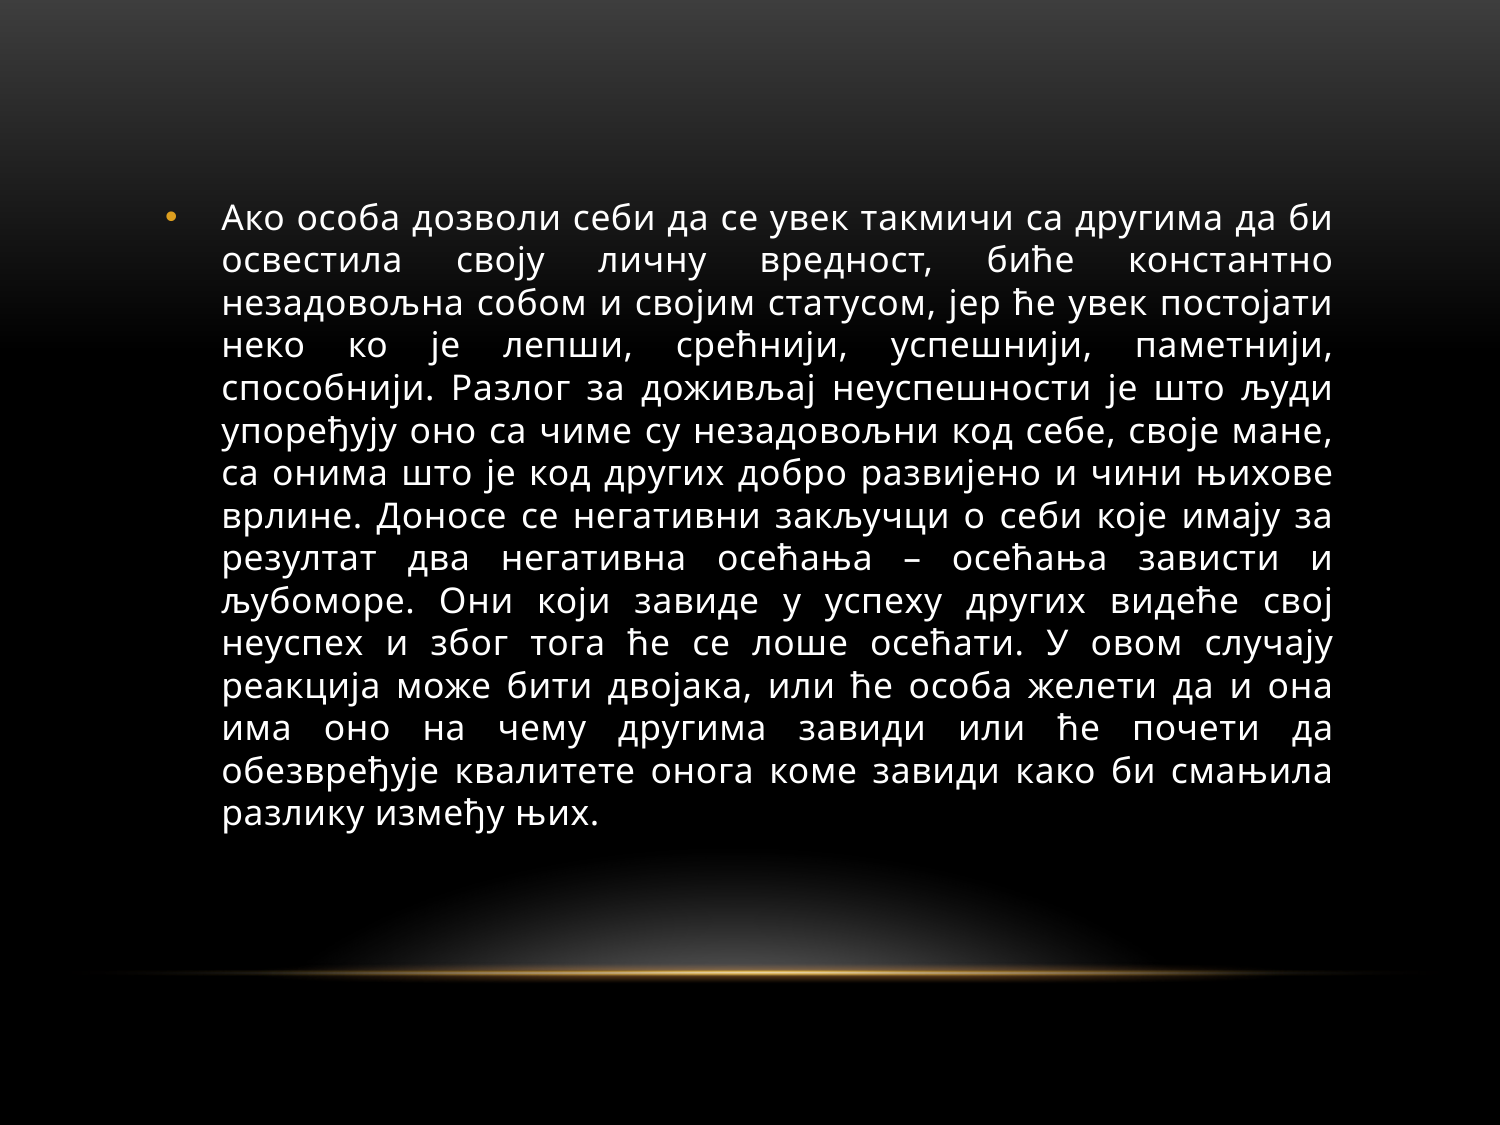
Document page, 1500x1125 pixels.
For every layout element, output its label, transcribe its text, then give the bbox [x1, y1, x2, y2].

list Ако особа дозволи себи да се увек такмичи са другима да би освестила своју личну вредност, биће константно незадовољна собом и својим статусом, јер ће увек постојати неко ко је лепши, срећнији, успешнији, паметнији, способнији. Разлог за доживљај неуспешности је што људи упоређују оно са чиме су незадовољни код себе, своје мане, са онима што је код других добро развијено и чини њихове врлине. Доносе се негативни закључци о себи које имају за резултат два негативна осећања – осећања зависти и љубоморе. Они који завиде у успеху других видеће свој неуспех и због тога ће се лоше осећати. У овом случају реакција може бити двојака, или ће особа желети да и она има оно на чему другима завиди или ће почети да обезвређује квалитете онога коме завиди како би смањила разлику између њих. [150, 187, 1350, 1035]
picture [0, 0, 1500, 1125]
